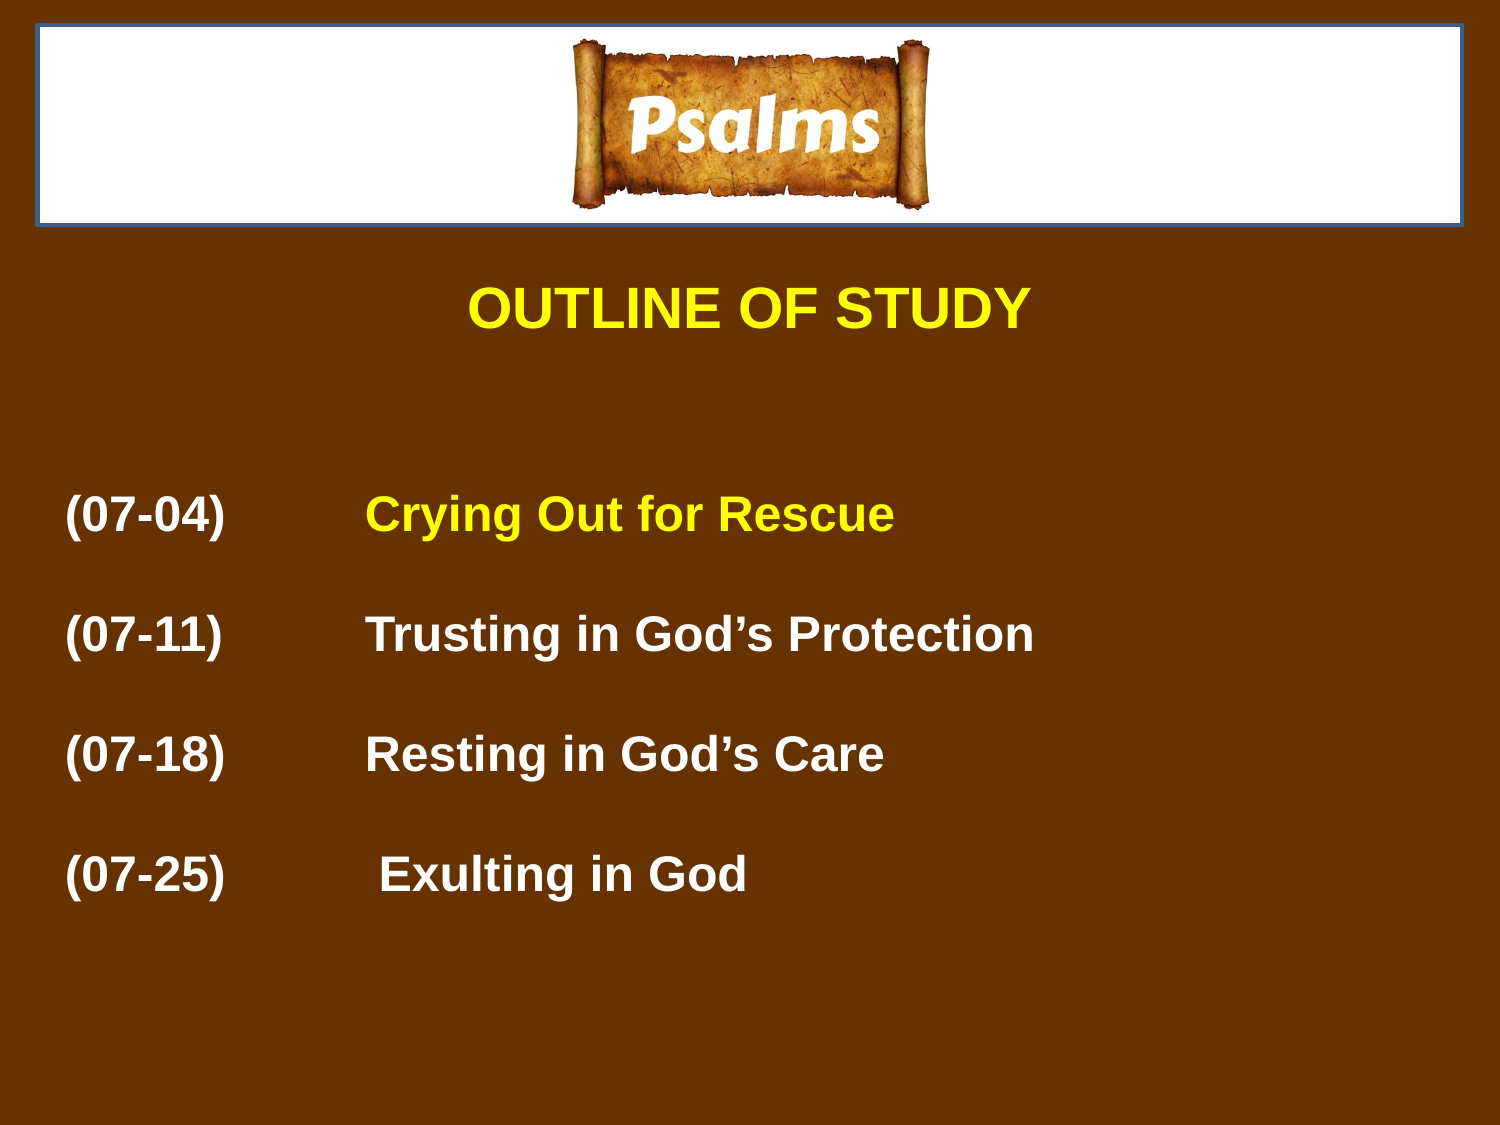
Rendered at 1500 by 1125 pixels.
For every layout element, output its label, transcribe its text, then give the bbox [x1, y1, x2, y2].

text_box (07-04) Crying Out for Rescue (07-11) Trusting in God’s Protection (07-18) Resting in God’s Care (07-25) Exulting in God [50, 414, 1450, 970]
picture [562, 34, 938, 213]
text_box OUTLINE OF STUDY [87, 262, 1413, 348]
text_box [35, 23, 1464, 227]
